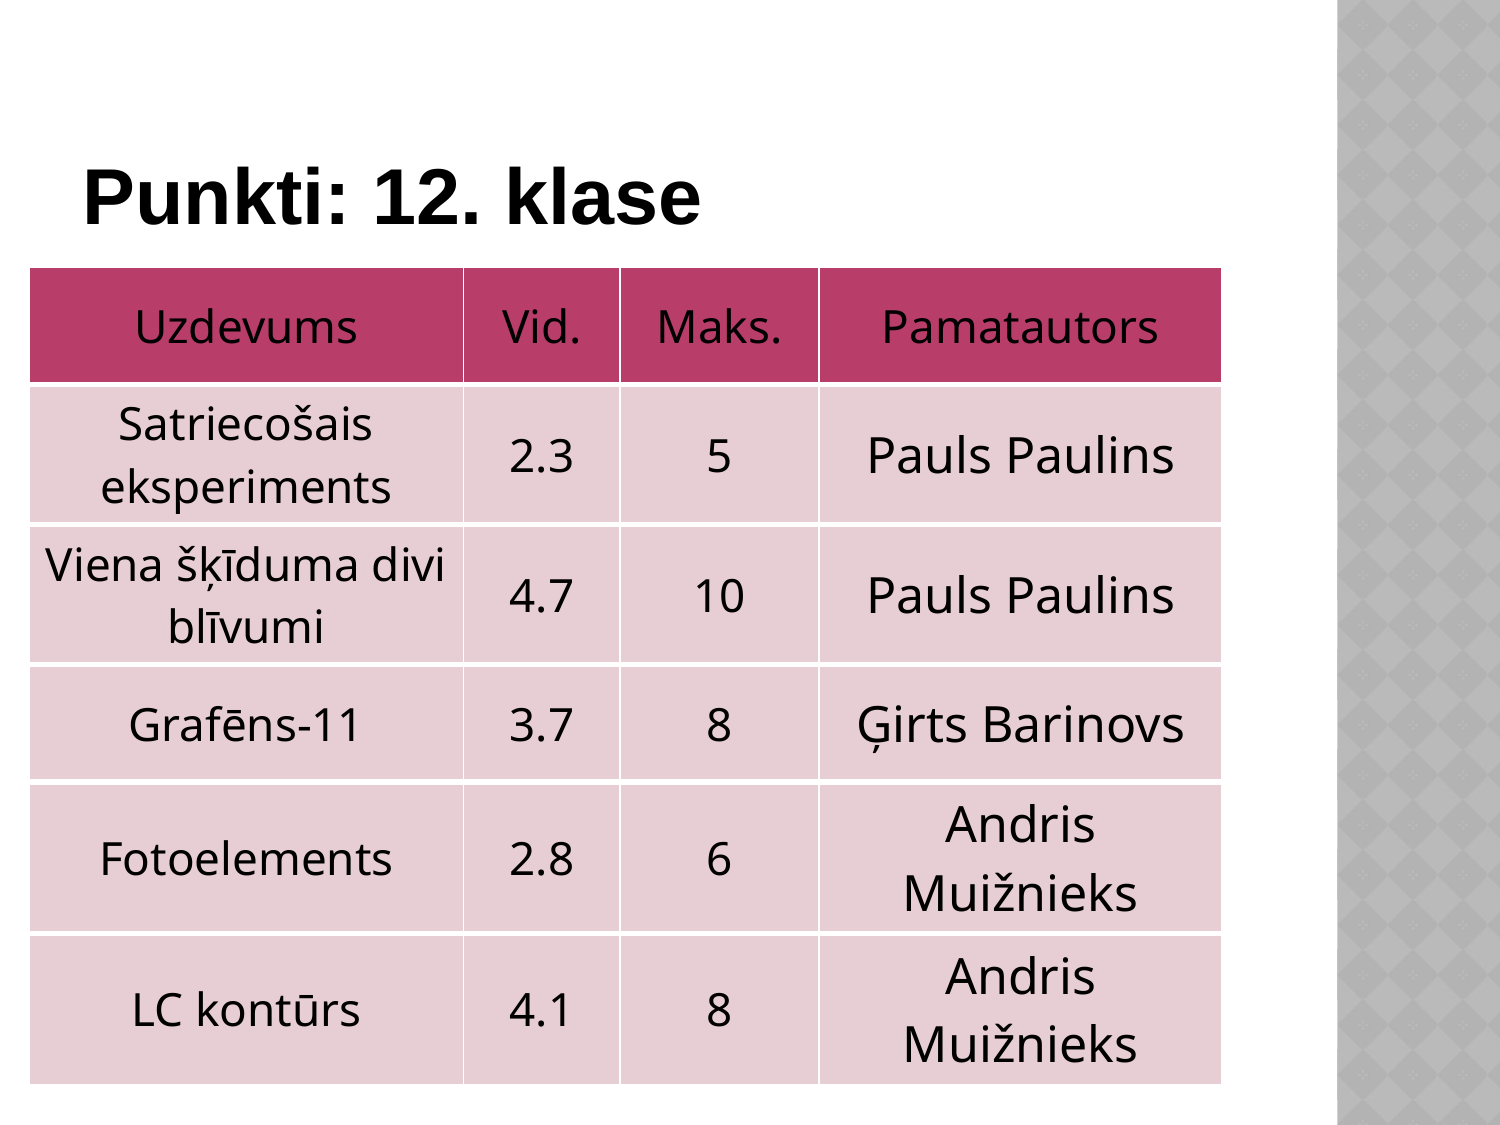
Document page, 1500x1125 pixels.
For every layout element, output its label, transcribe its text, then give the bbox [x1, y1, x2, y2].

table_cell 2.8 [464, 785, 619, 931]
table_cell 6 [621, 785, 818, 931]
table_cell Viena šķīduma divi blīvumi [30, 527, 463, 662]
table_cell 2.3 [464, 387, 619, 522]
table_cell Andris Muižnieks [820, 936, 1221, 1084]
table_cell 4.7 [464, 527, 619, 662]
table_cell Ģirts Barinovs [820, 667, 1221, 779]
table_header Uzdevums [30, 268, 463, 382]
table_cell 4.1 [464, 936, 619, 1084]
table_cell 8 [621, 667, 818, 779]
table_cell Pauls Paulins [820, 387, 1221, 522]
table_cell LC kontūrs [30, 936, 463, 1084]
table_header Vid. [464, 268, 619, 382]
table_cell 3.7 [464, 667, 619, 779]
table_cell Andris Muižnieks [820, 785, 1221, 931]
table_header Pamatautors [820, 268, 1221, 382]
table_cell Pauls Paulins [820, 527, 1221, 662]
table_cell Grafēns-11 [30, 667, 463, 779]
table_cell 8 [621, 936, 818, 1084]
table_cell Fotoelements [30, 785, 463, 931]
table_cell 5 [621, 387, 818, 522]
table_cell 10 [621, 527, 818, 662]
table_header Maks. [621, 268, 818, 382]
table_cell Satriecošais eksperiments [30, 387, 463, 522]
title Punkti: 12. klase [75, 52, 1263, 241]
